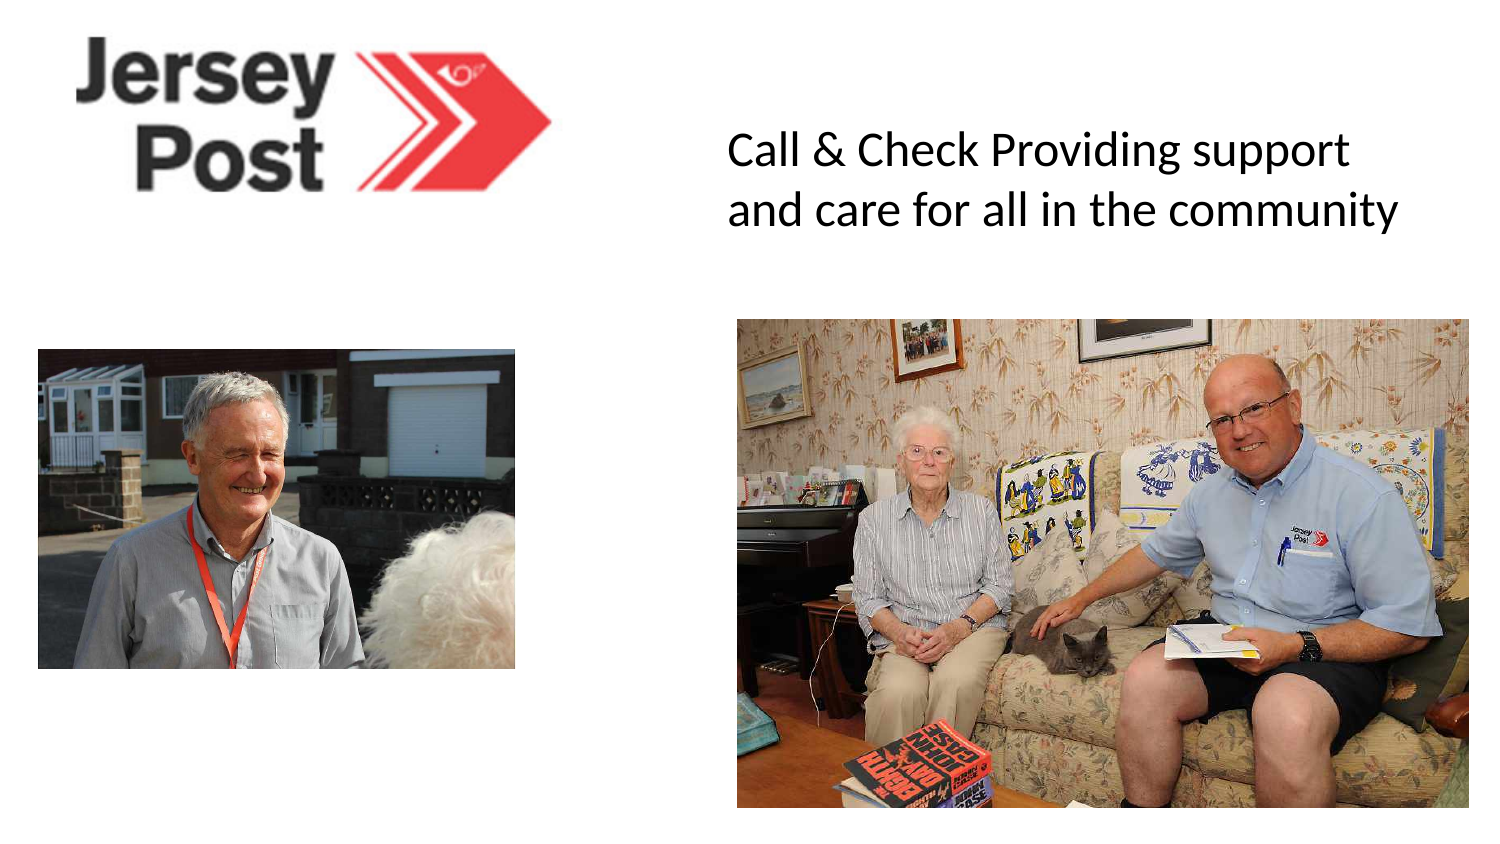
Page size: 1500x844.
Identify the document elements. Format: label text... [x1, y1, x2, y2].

picture [737, 319, 1469, 808]
picture [0, 0, 626, 669]
text_box Call & Check Providing support and care for all in the community [712, 109, 1438, 290]
